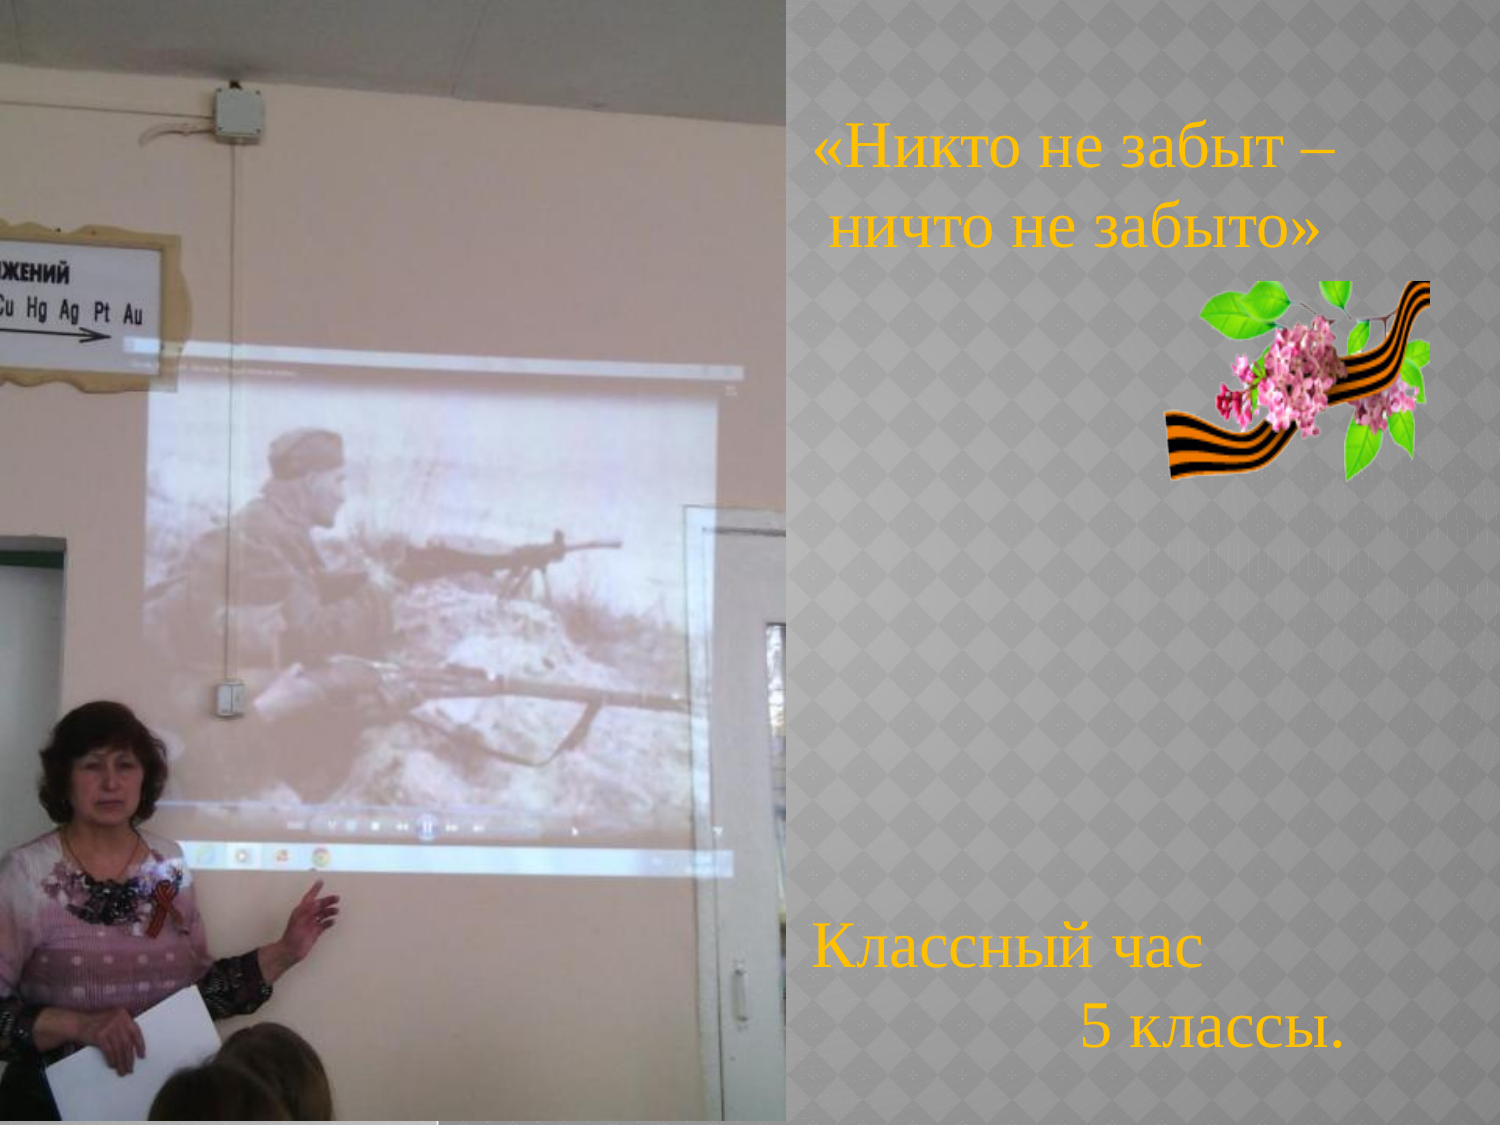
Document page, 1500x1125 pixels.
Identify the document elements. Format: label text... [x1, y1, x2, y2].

subtitle [791, 35, 1465, 1079]
text_box «Никто не забыт – ничто не забыто» Классный час 5 классы. [796, 93, 1454, 1068]
picture [0, 0, 786, 1121]
picture [960, 280, 1431, 610]
